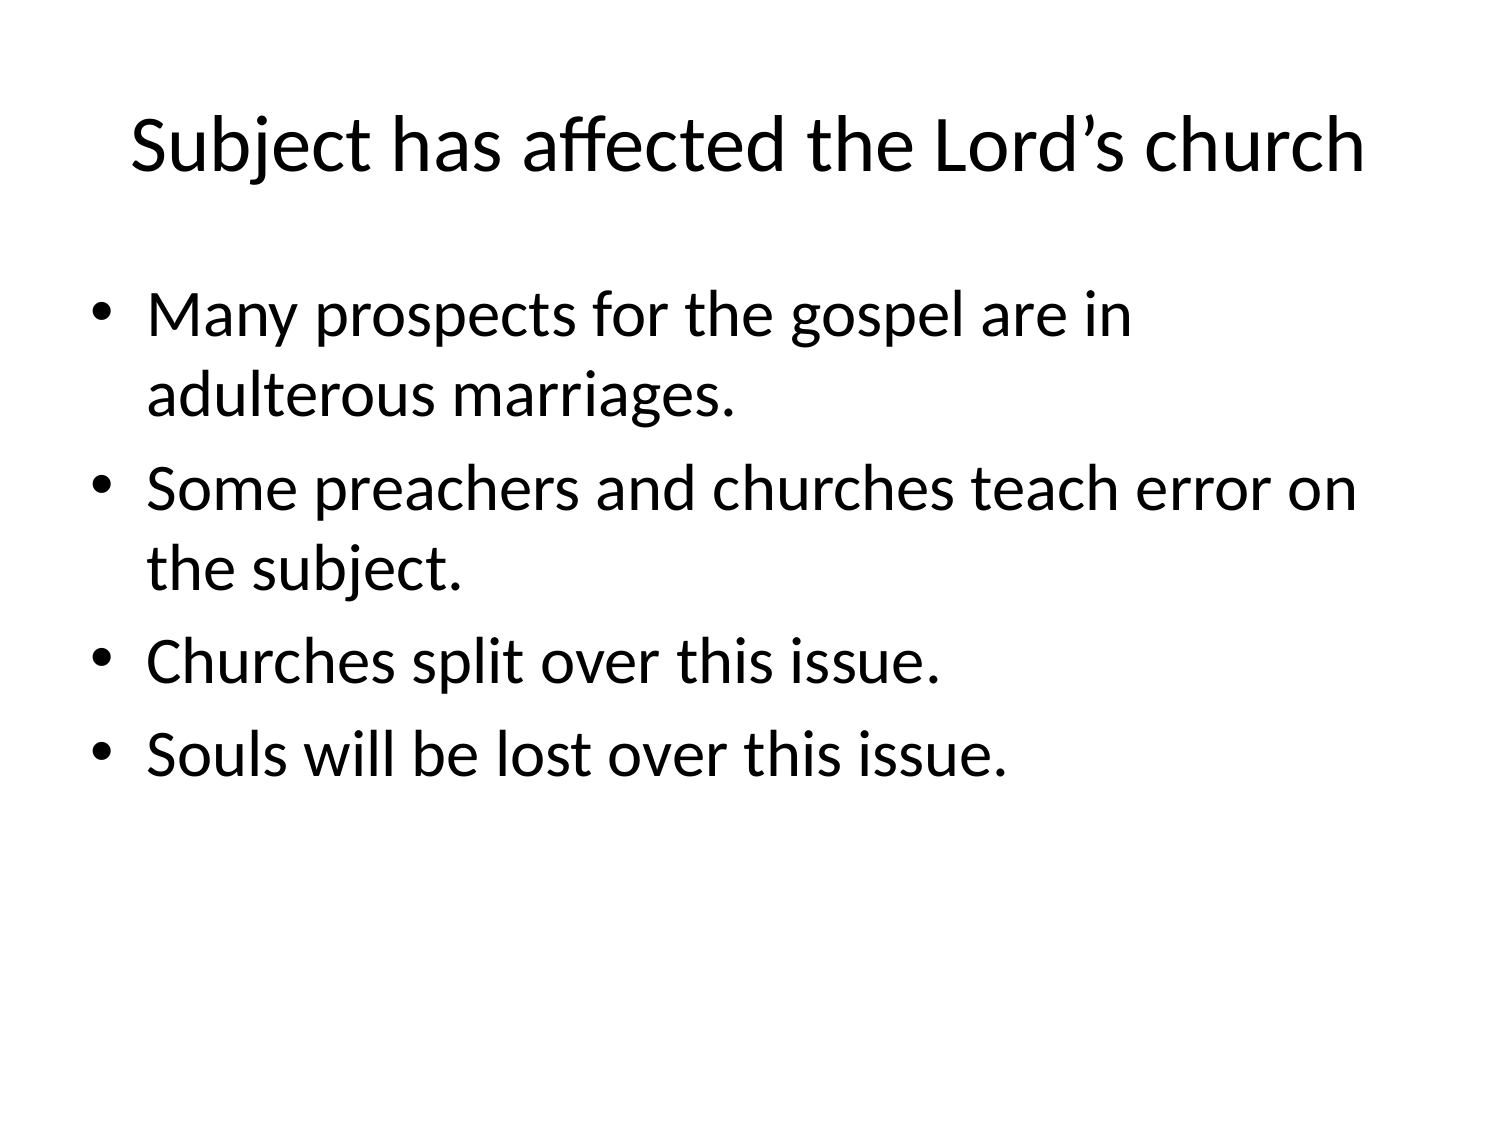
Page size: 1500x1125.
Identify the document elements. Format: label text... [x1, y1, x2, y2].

list Many prospects for the gospel are in adulterous marriages. Some preachers and churches teach error on the subject. Churches split over this issue. Souls will be lost over this issue. [75, 262, 1425, 1005]
title Subject has affected the Lord’s church [75, 45, 1425, 233]
